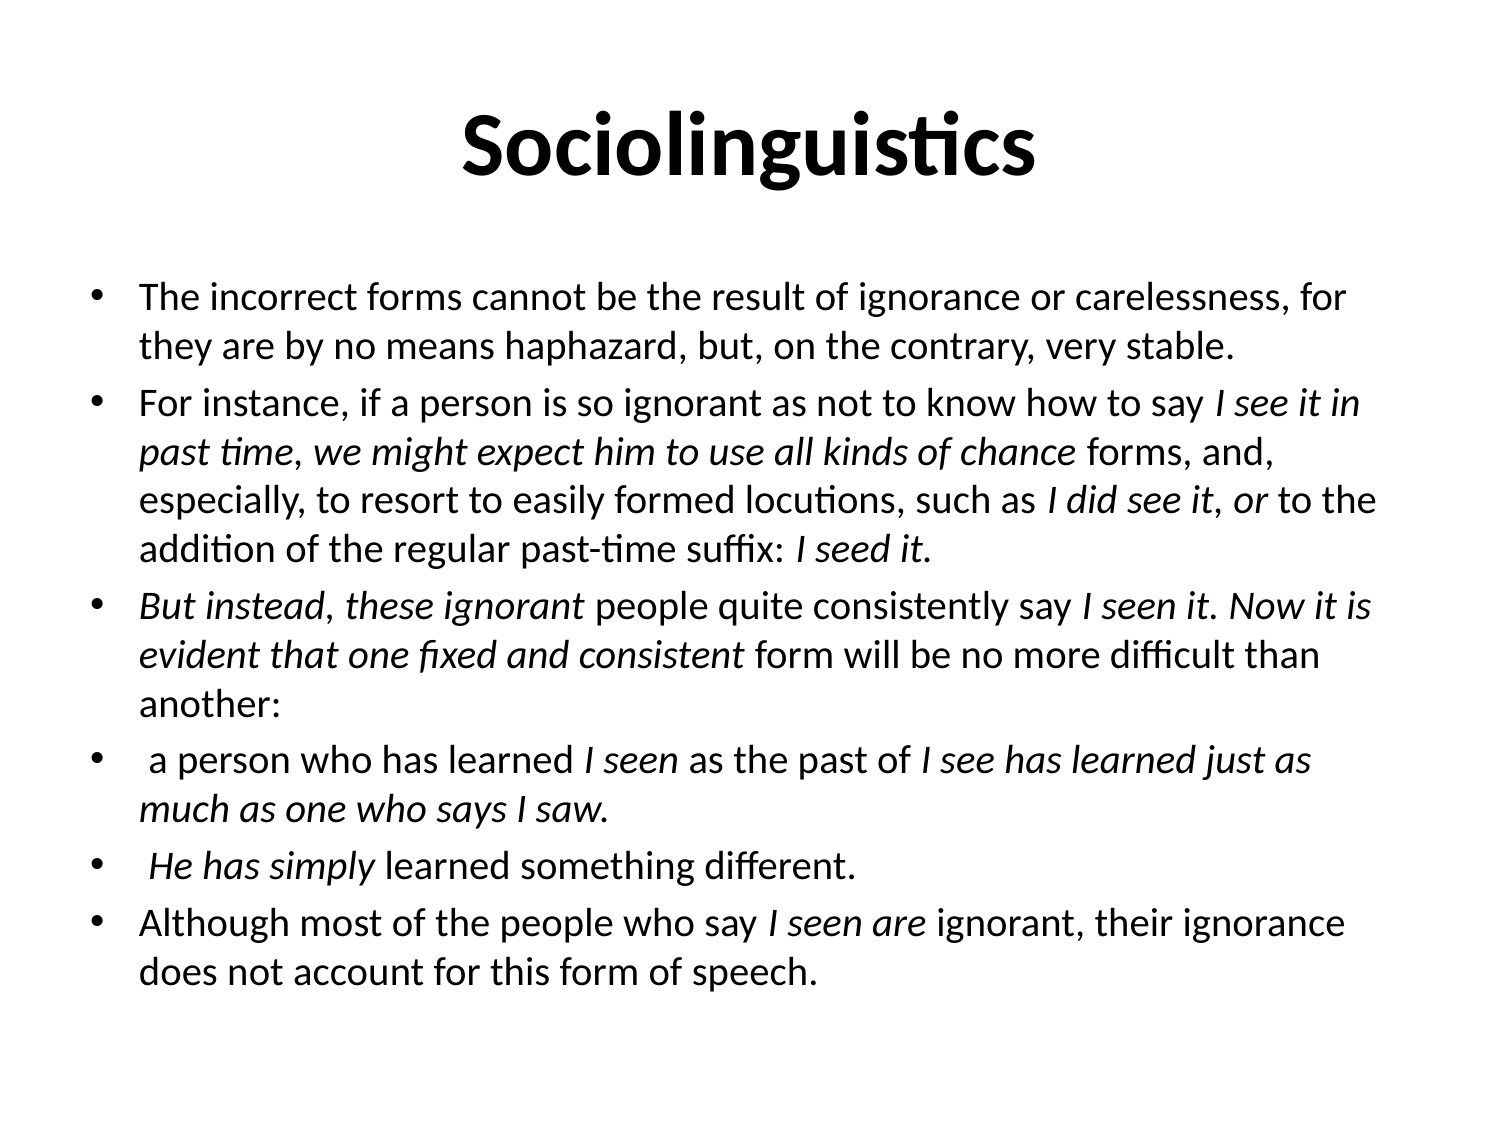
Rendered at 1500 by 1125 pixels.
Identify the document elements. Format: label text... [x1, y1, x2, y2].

list The incorrect forms cannot be the result of ignorance or carelessness, for they are by no means haphazard, but, on the contrary, very stable. For instance, if a person is so ignorant as not to know how to say I see it in past time, we might expect him to use all kinds of chance forms, and, especially, to resort to easily formed locutions, such as I did see it, or to the addition of the regular past-time suffix: I seed it. But instead, these ignorant people quite consistently say I seen it. Now it is evident that one fixed and consistent form will be no more difficult than another: a person who has learned I seen as the past of I see has learned just as much as one who says I saw. He has simply learned something different. Although most of the people who say I seen are ignorant, their ignorance does not account for this form of speech. [75, 262, 1425, 1005]
title Sociolinguistics [75, 45, 1425, 233]
